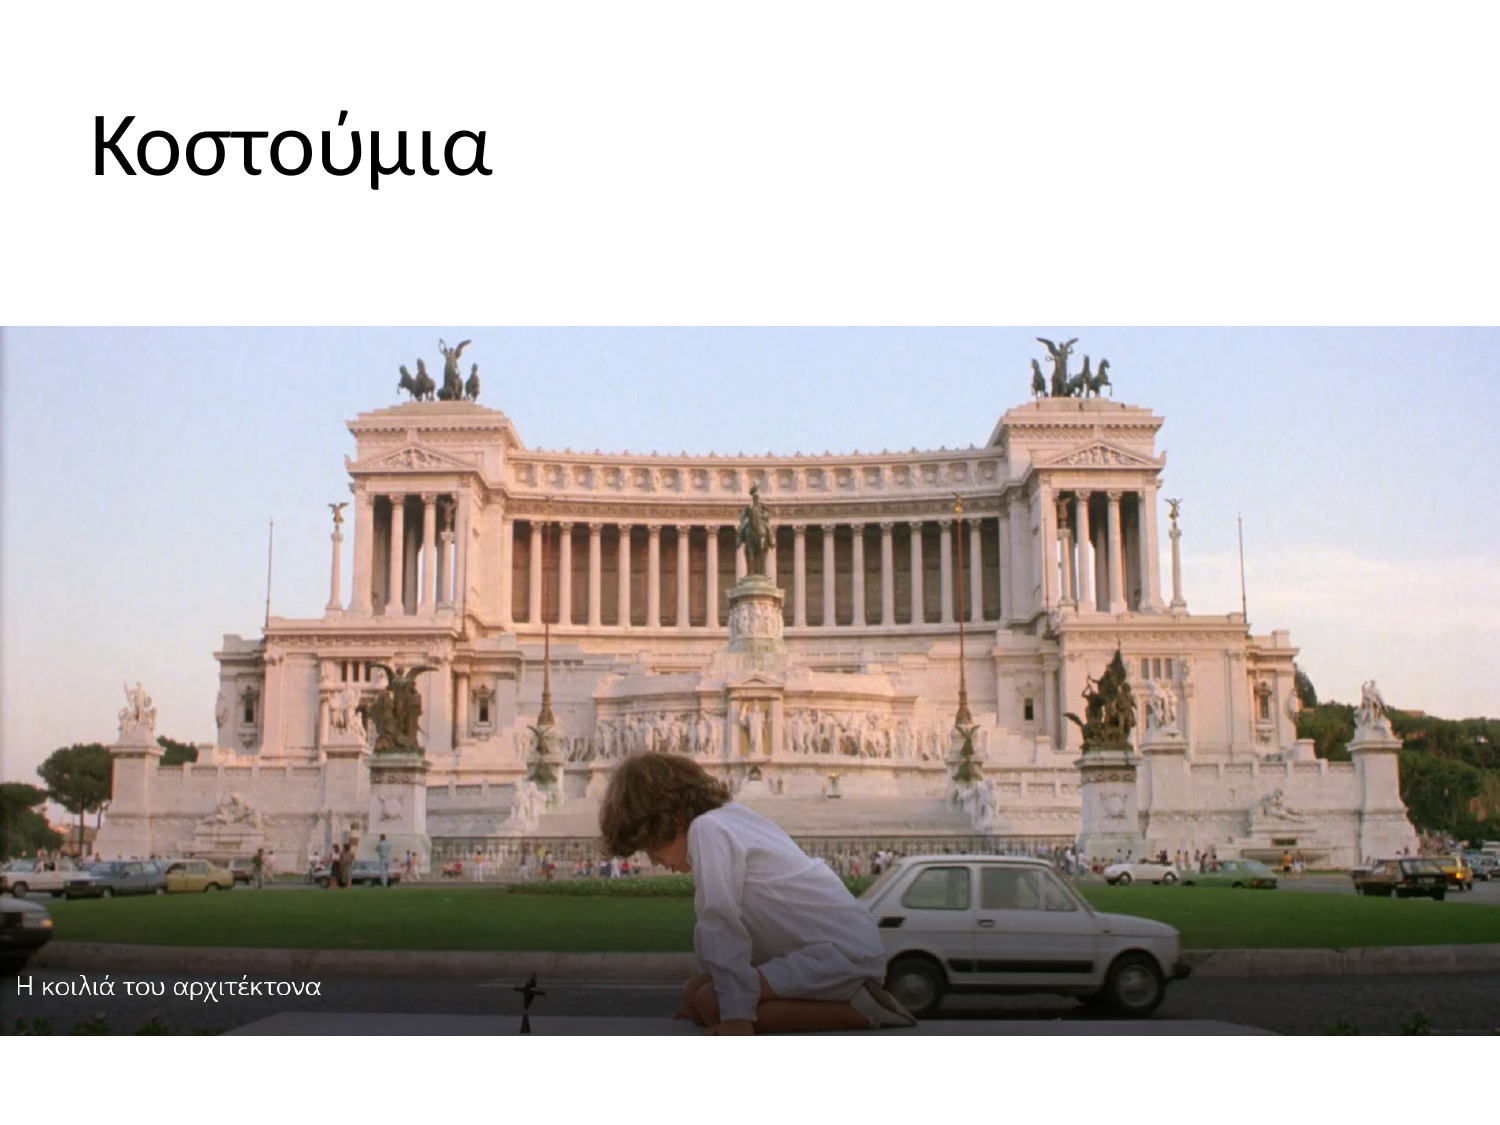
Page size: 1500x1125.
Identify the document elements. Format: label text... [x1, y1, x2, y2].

title Κοστούμια [75, 45, 1425, 233]
picture [0, 325, 1500, 1036]
